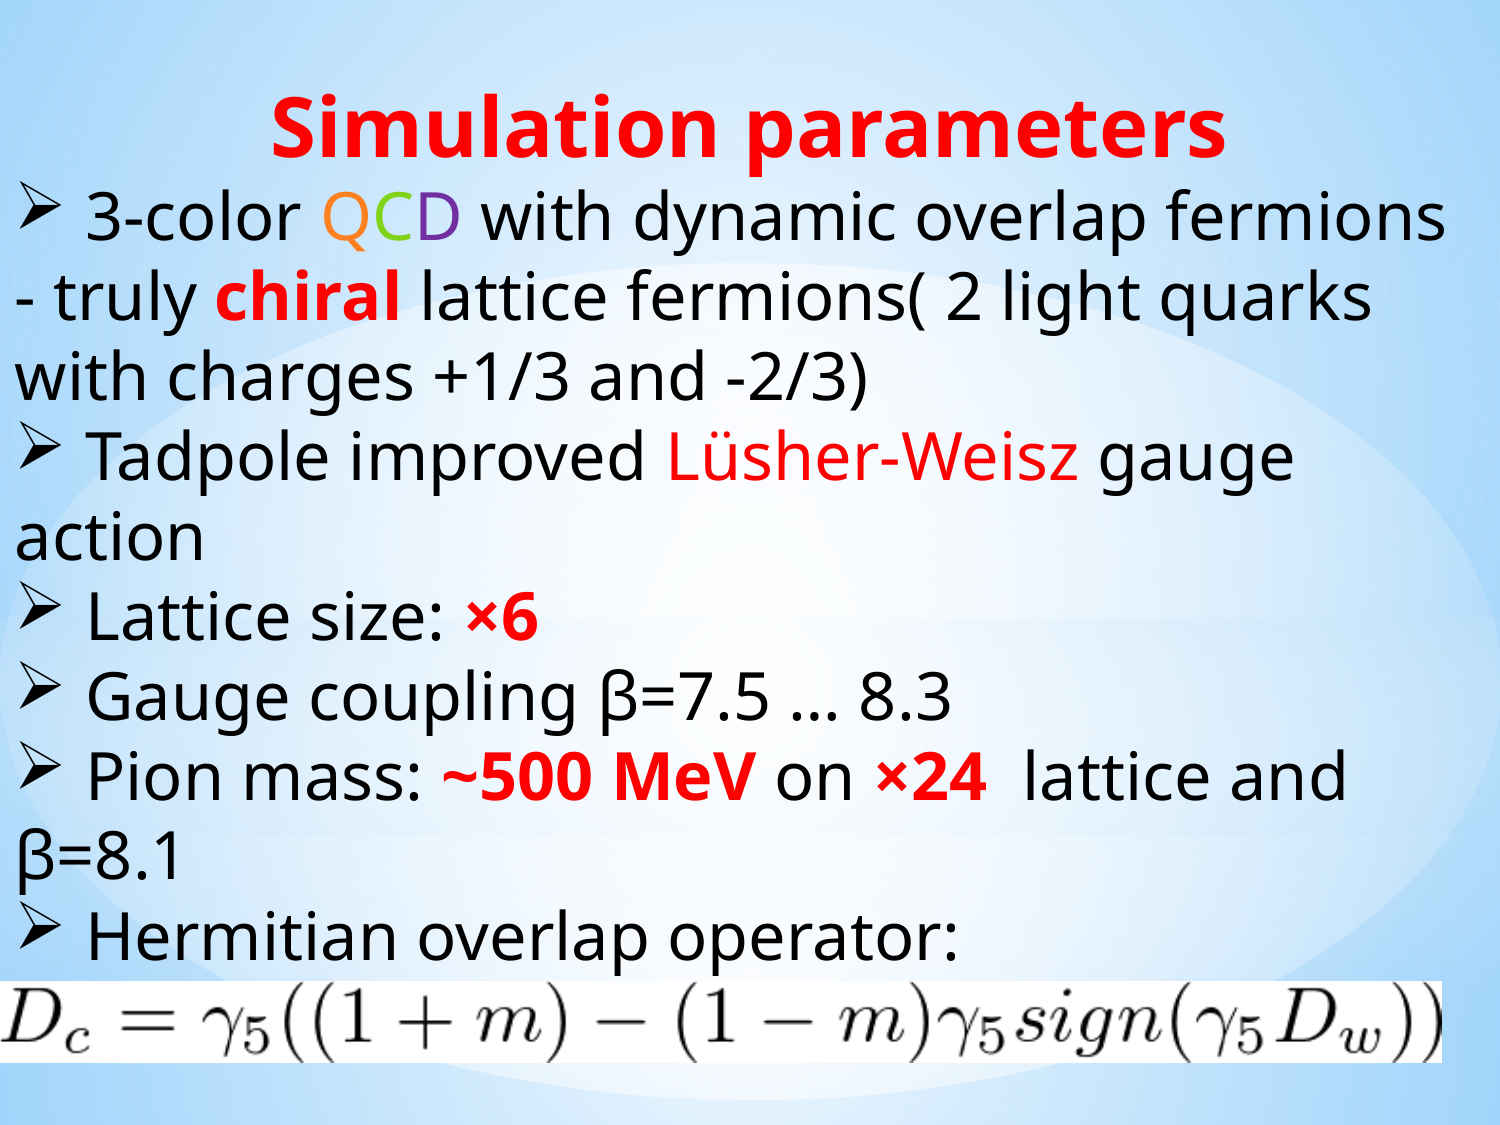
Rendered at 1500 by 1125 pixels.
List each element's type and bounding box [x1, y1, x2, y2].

picture [0, 980, 1442, 1064]
